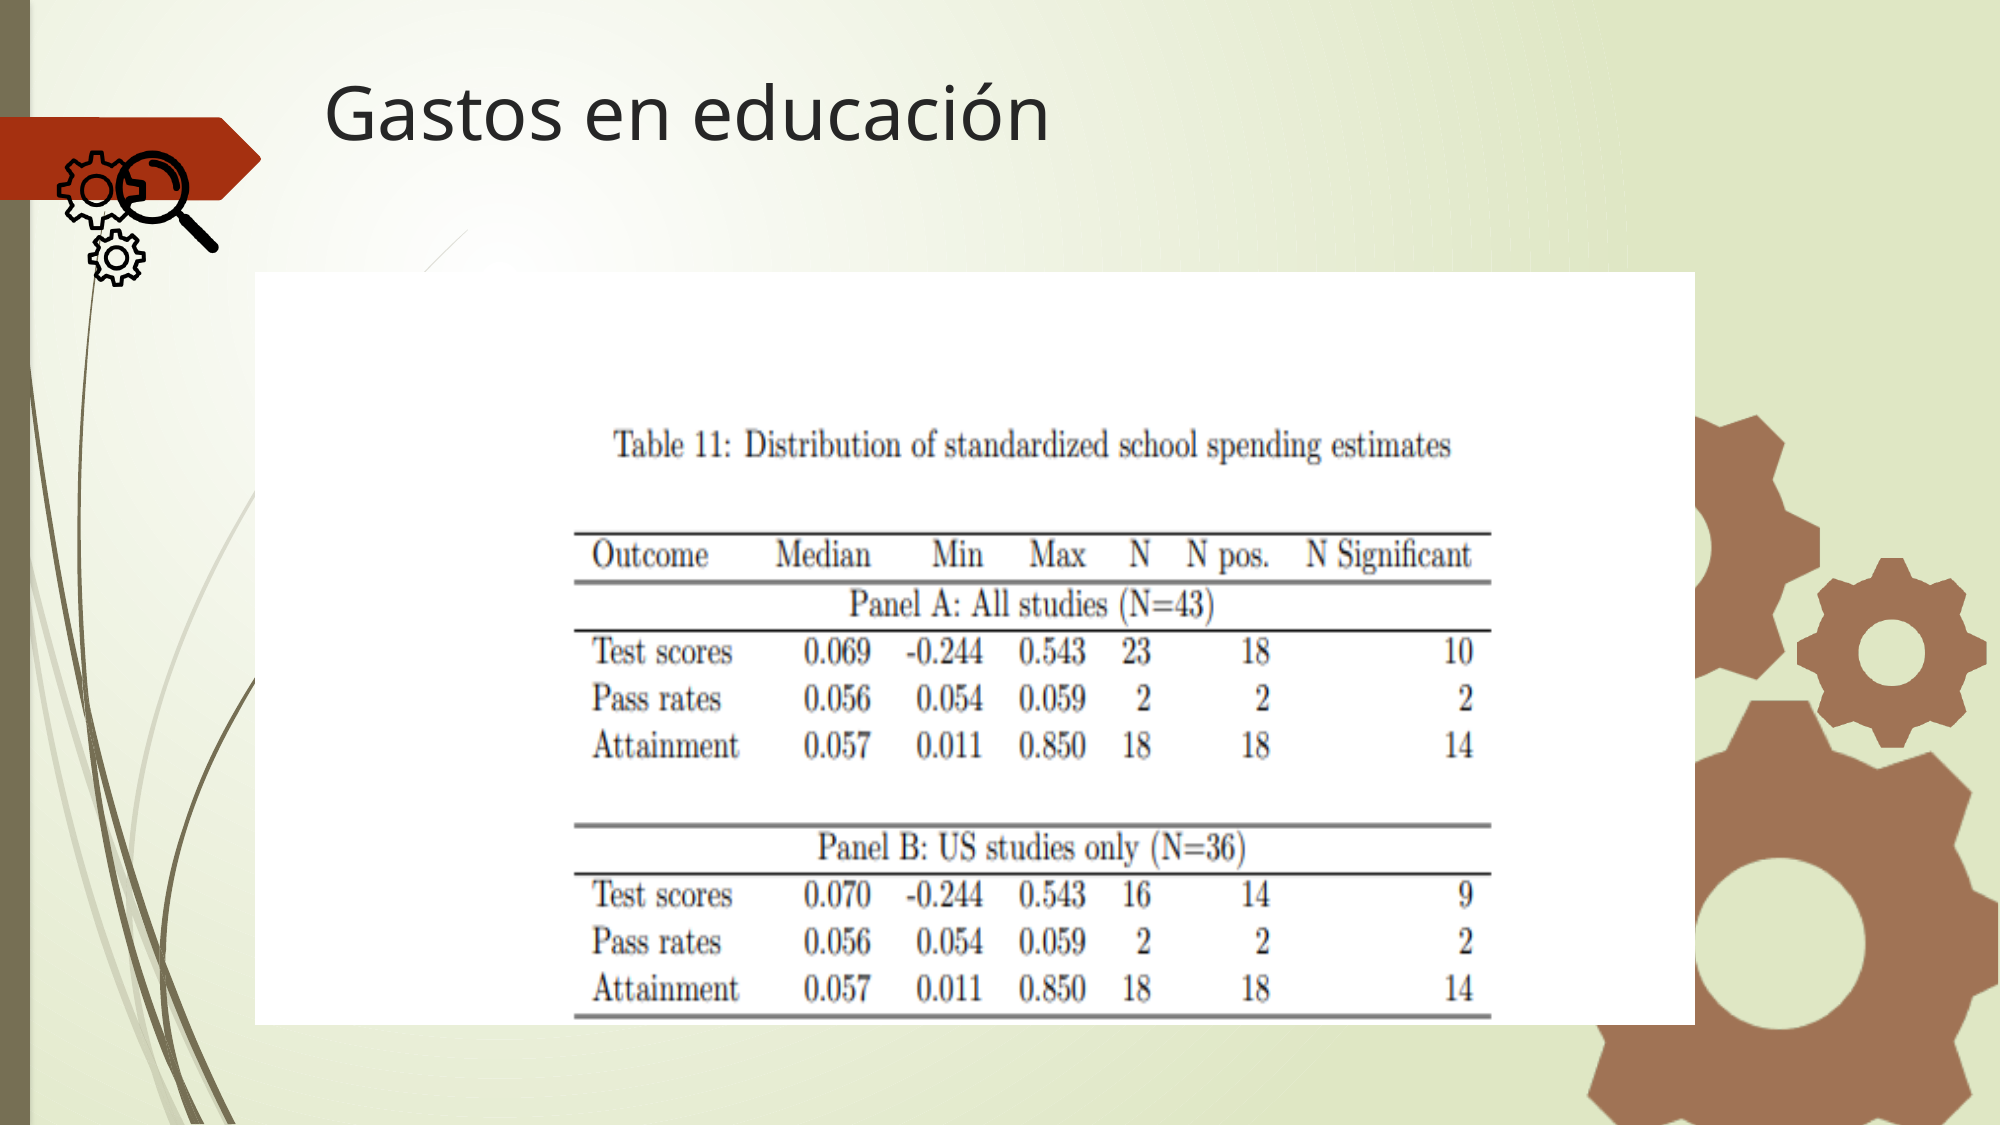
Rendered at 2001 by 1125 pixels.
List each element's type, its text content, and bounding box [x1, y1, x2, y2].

picture [19, 100, 2001, 1125]
title Gastos en educación [308, 58, 1886, 236]
